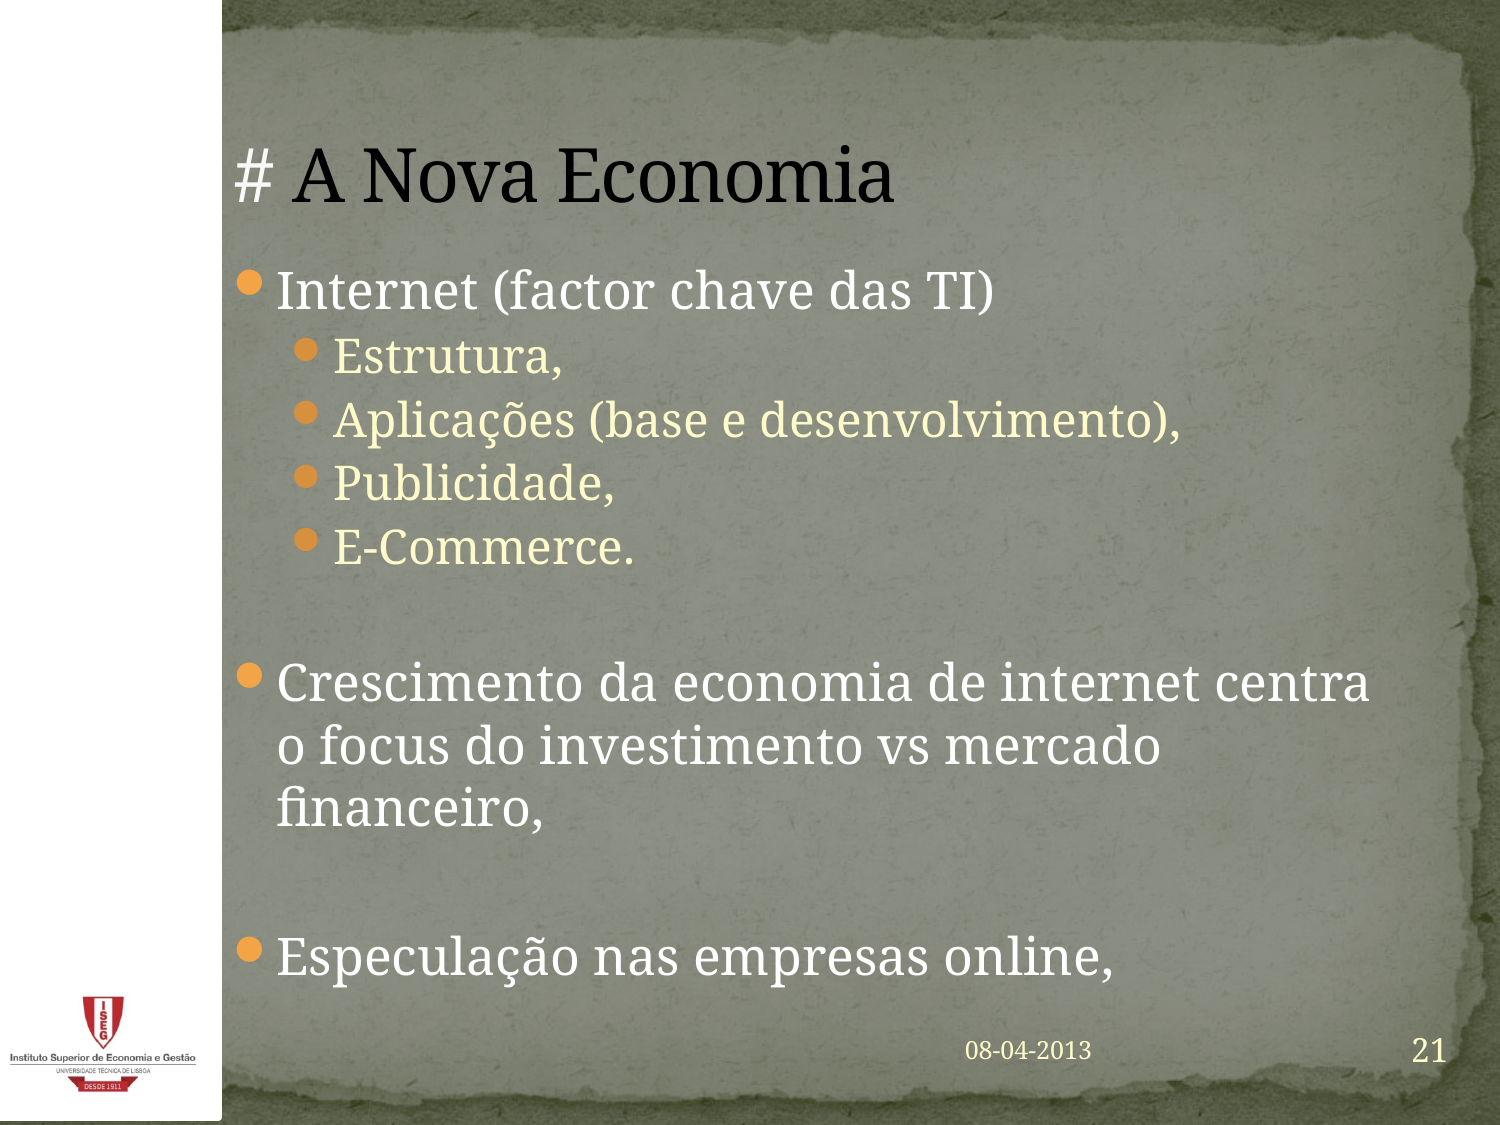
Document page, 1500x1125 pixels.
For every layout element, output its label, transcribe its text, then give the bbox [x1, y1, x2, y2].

slide_number 21 [1379, 1014, 1480, 1089]
title # A Nova Economia [218, 24, 1425, 225]
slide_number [950, 1017, 1375, 1081]
picture [0, 972, 207, 1118]
list Internet (factor chave das TI) Estrutura, Aplicações (base e desenvolvimento), Publicidade, E-Commerce. Crescimento da economia de internet centra o focus do investimento vs mercado financeiro, Especulação nas empresas online, [218, 249, 1425, 1000]
